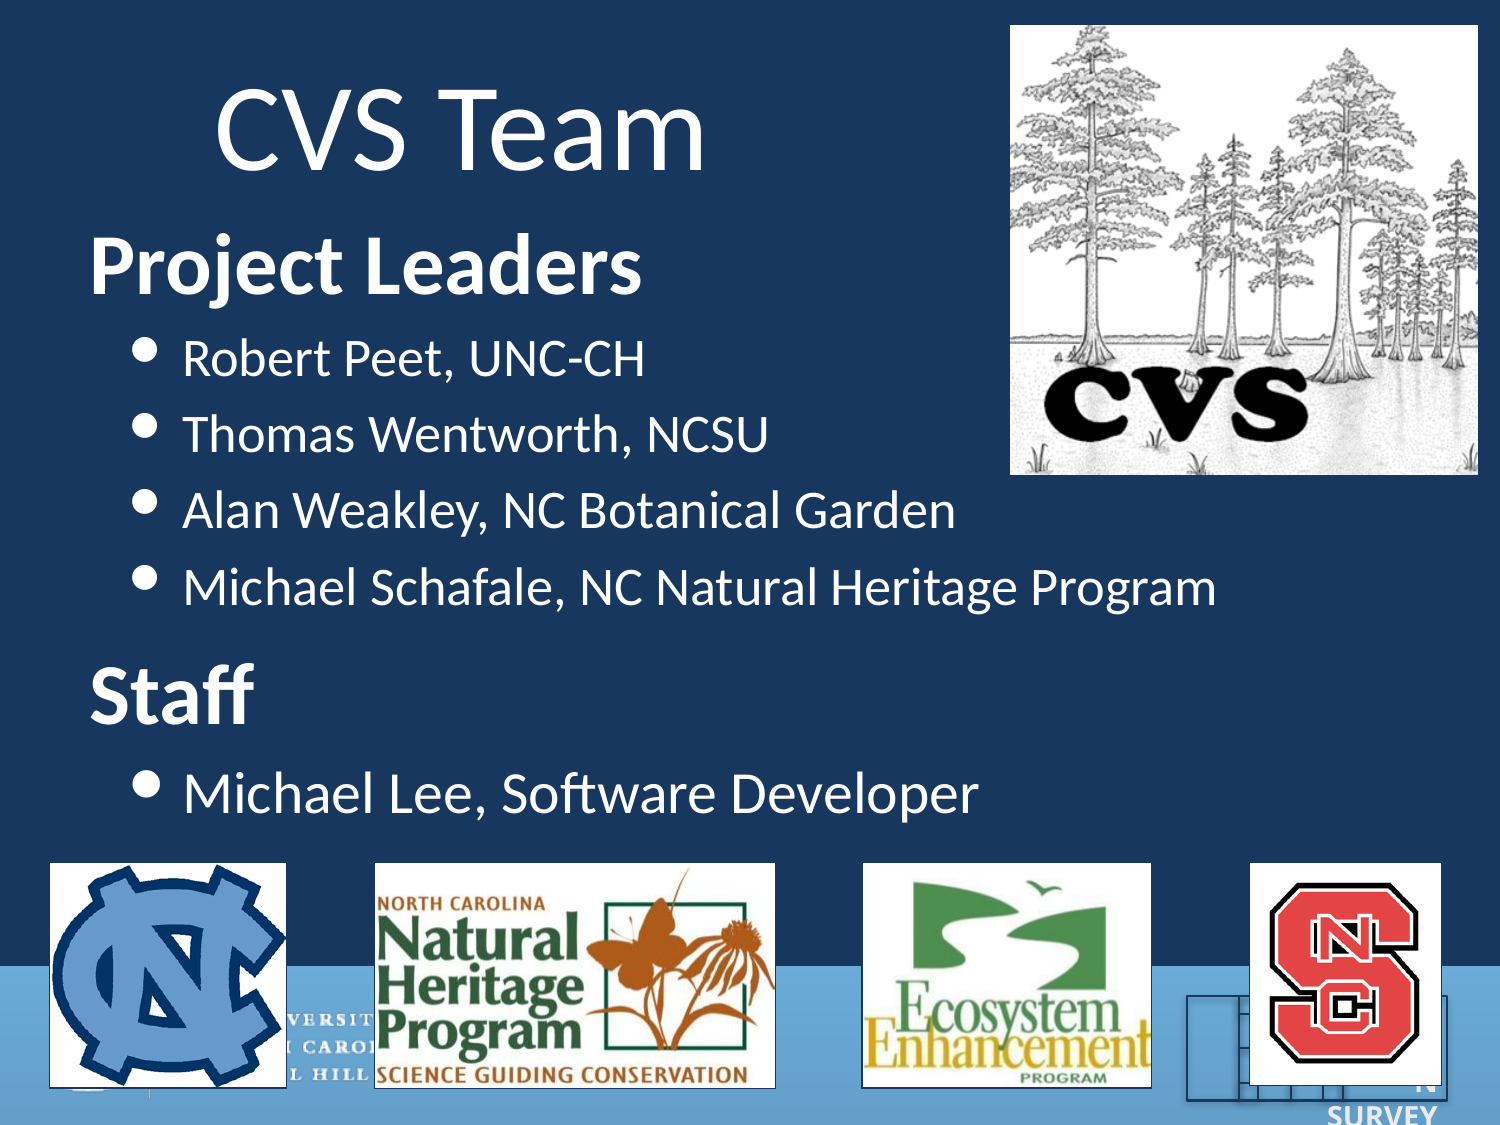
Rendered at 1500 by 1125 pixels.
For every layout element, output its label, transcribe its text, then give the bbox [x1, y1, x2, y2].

picture [862, 862, 1152, 1088]
picture [1009, 24, 1479, 476]
picture [49, 862, 776, 1098]
list Project Leaders Robert Peet, UNC-CH Thomas Wentworth, NCSU Alan Weakley, NC Botanical Garden Michael Schafale, NC Natural Heritage Program Staff Michael Lee, Software Developer [75, 200, 1450, 838]
title CVS Team [200, 37, 813, 175]
picture [1249, 862, 1442, 1086]
